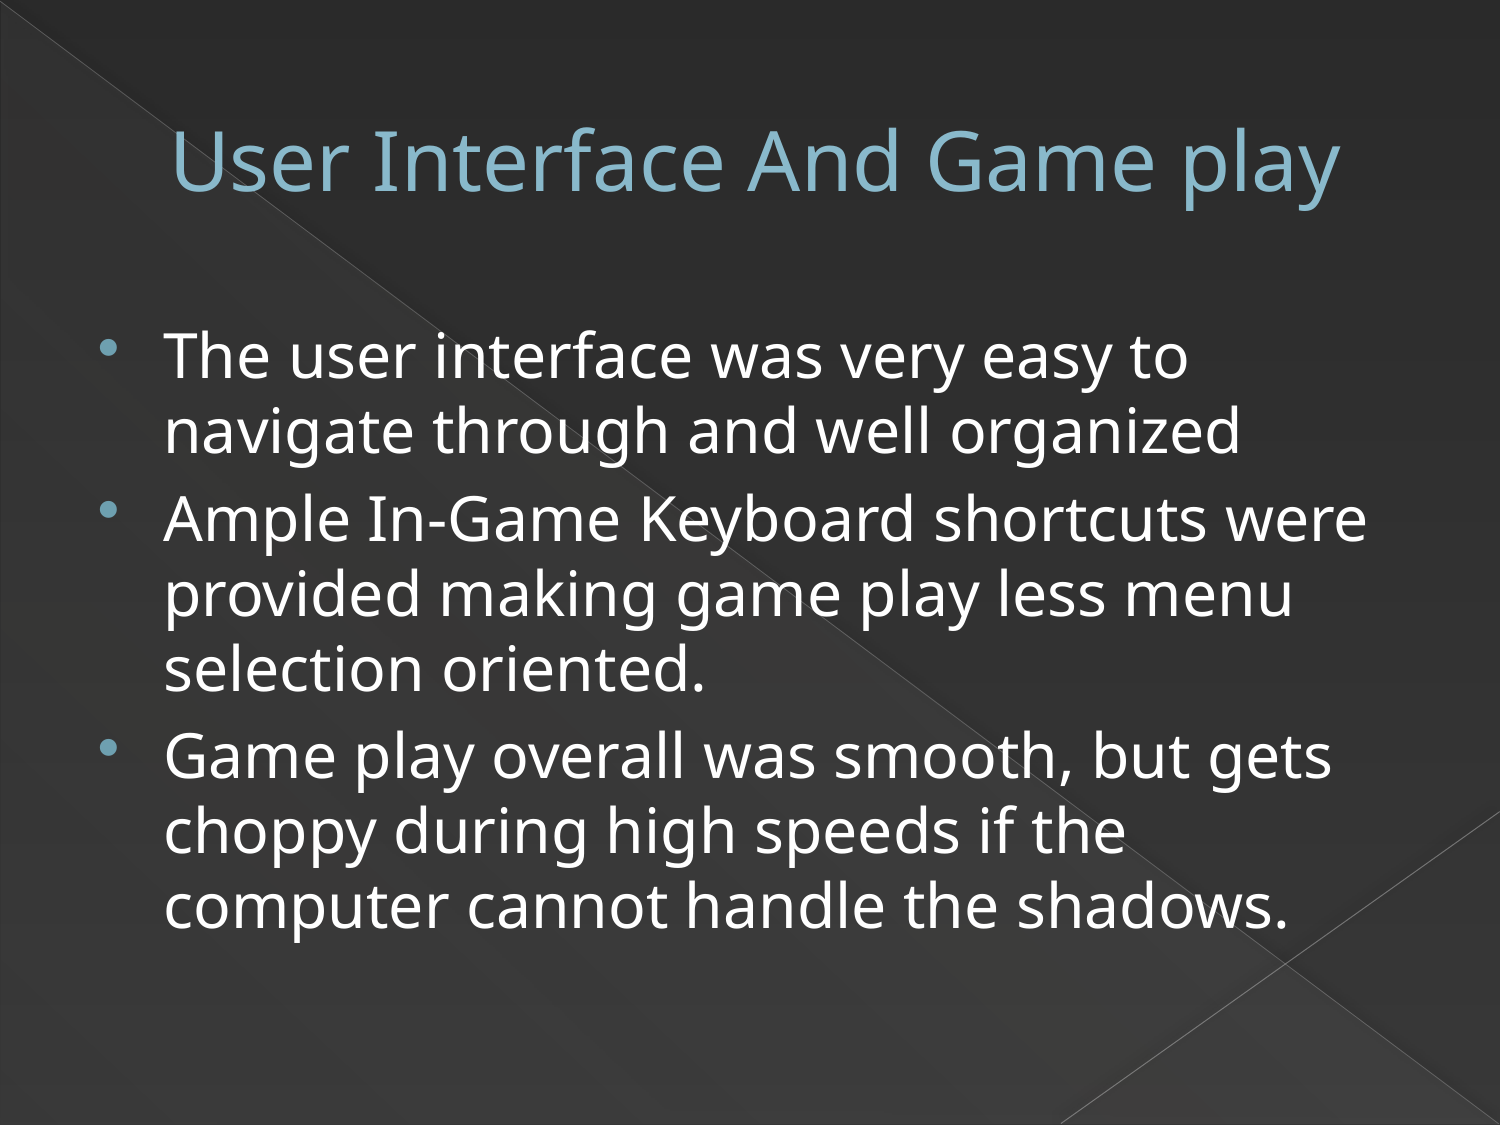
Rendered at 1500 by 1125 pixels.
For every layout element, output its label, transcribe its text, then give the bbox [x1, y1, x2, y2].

list The user interface was very easy to navigate through and well organized Ample In-Game Keyboard shortcuts were provided making game play less menu selection oriented. Game play overall was smooth, but gets choppy during high speeds if the computer cannot handle the shadows. [75, 308, 1425, 1059]
title User Interface And Game play [75, 43, 1425, 274]
